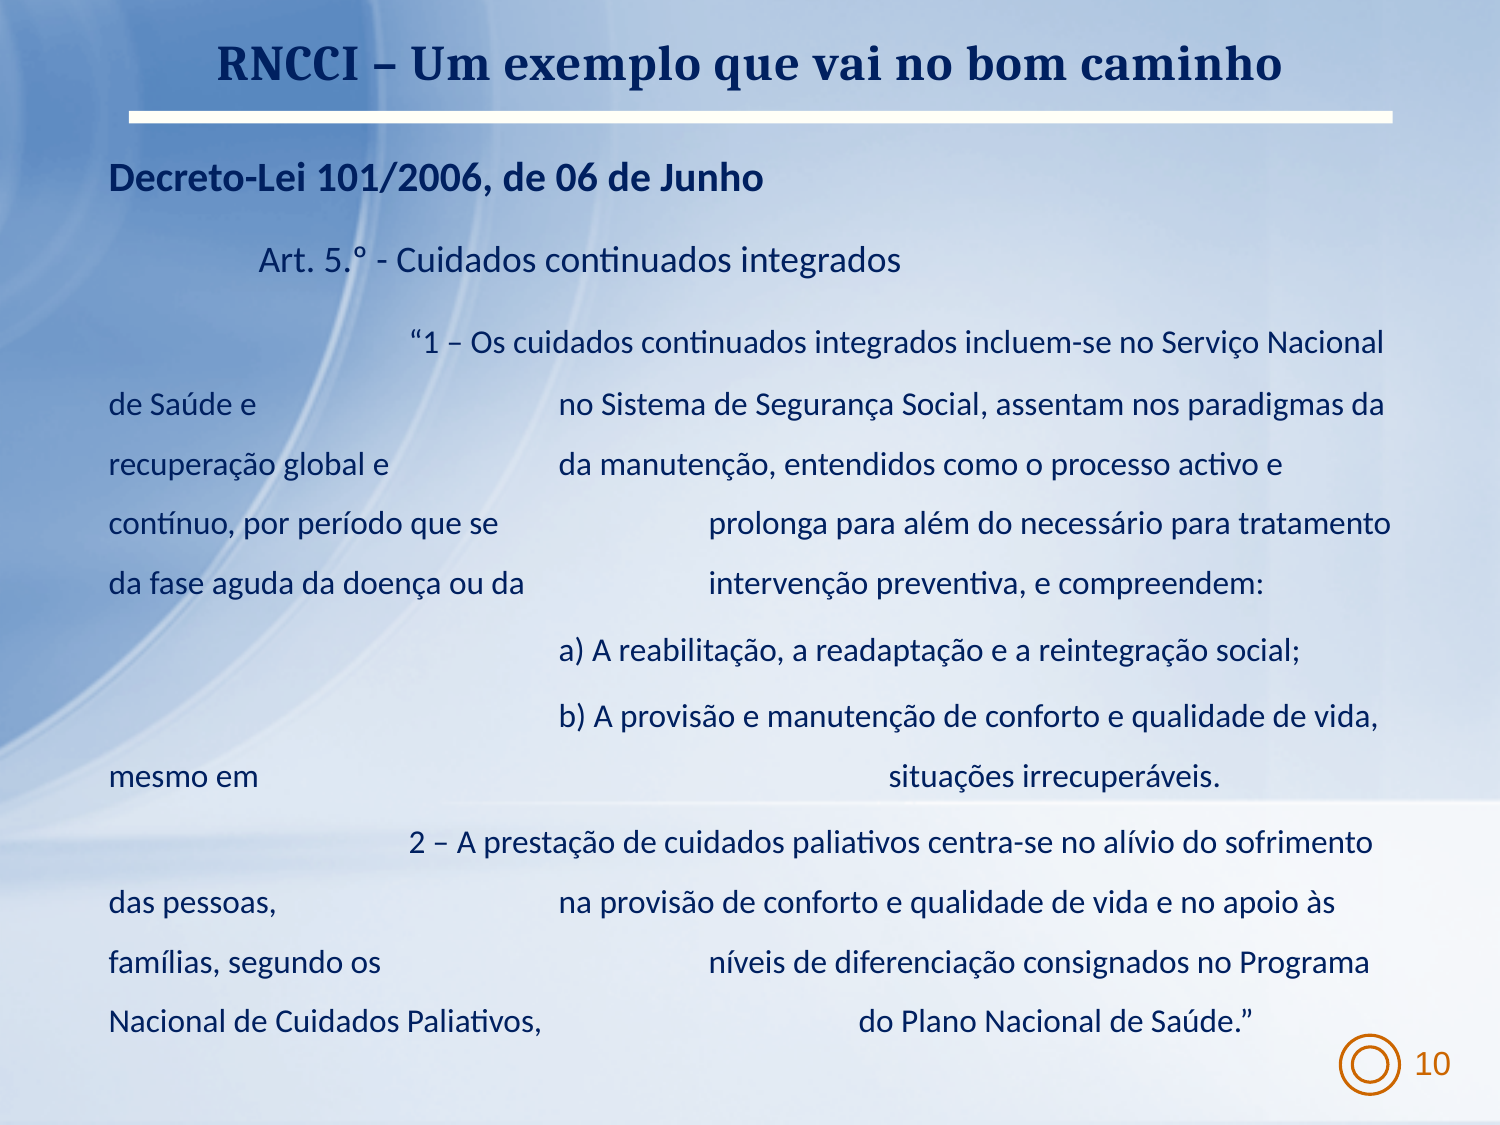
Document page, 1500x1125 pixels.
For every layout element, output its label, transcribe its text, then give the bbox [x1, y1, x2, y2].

text_box RNCCI – Um exemplo que vai no bom caminho [117, 23, 1383, 99]
text_box Decreto-Lei 101/2006, de 06 de Junho Art. 5.º - Cuidados continuados integrados “1 – Os cuidados continuados integrados incluem-se no Serviço Nacional de Saúde e no Sistema de Segurança Social, assentam nos paradigmas da recuperação global e da manutenção, entendidos como o processo activo e contínuo, por período que se prolonga para além do necessário para tratamento da fase aguda da doença ou da intervenção preventiva, e compreendem: a) A reabilitação, a readaptação e a reintegração social; b) A provisão e manutenção de conforto e qualidade de vida, mesmo em situações irrecuperáveis. 2 – A prestação de cuidados paliativos centra-se no alívio do sofrimento das pessoas, na provisão de conforto e qualidade de vida e no apoio às famílias, segundo os níveis de diferenciação consignados no Programa Nacional de Cuidados Paliativos, do Plano Nacional de Saúde.” [93, 117, 1417, 1125]
picture [1417, 1056, 1422, 1073]
picture [0, 0, 1500, 1125]
